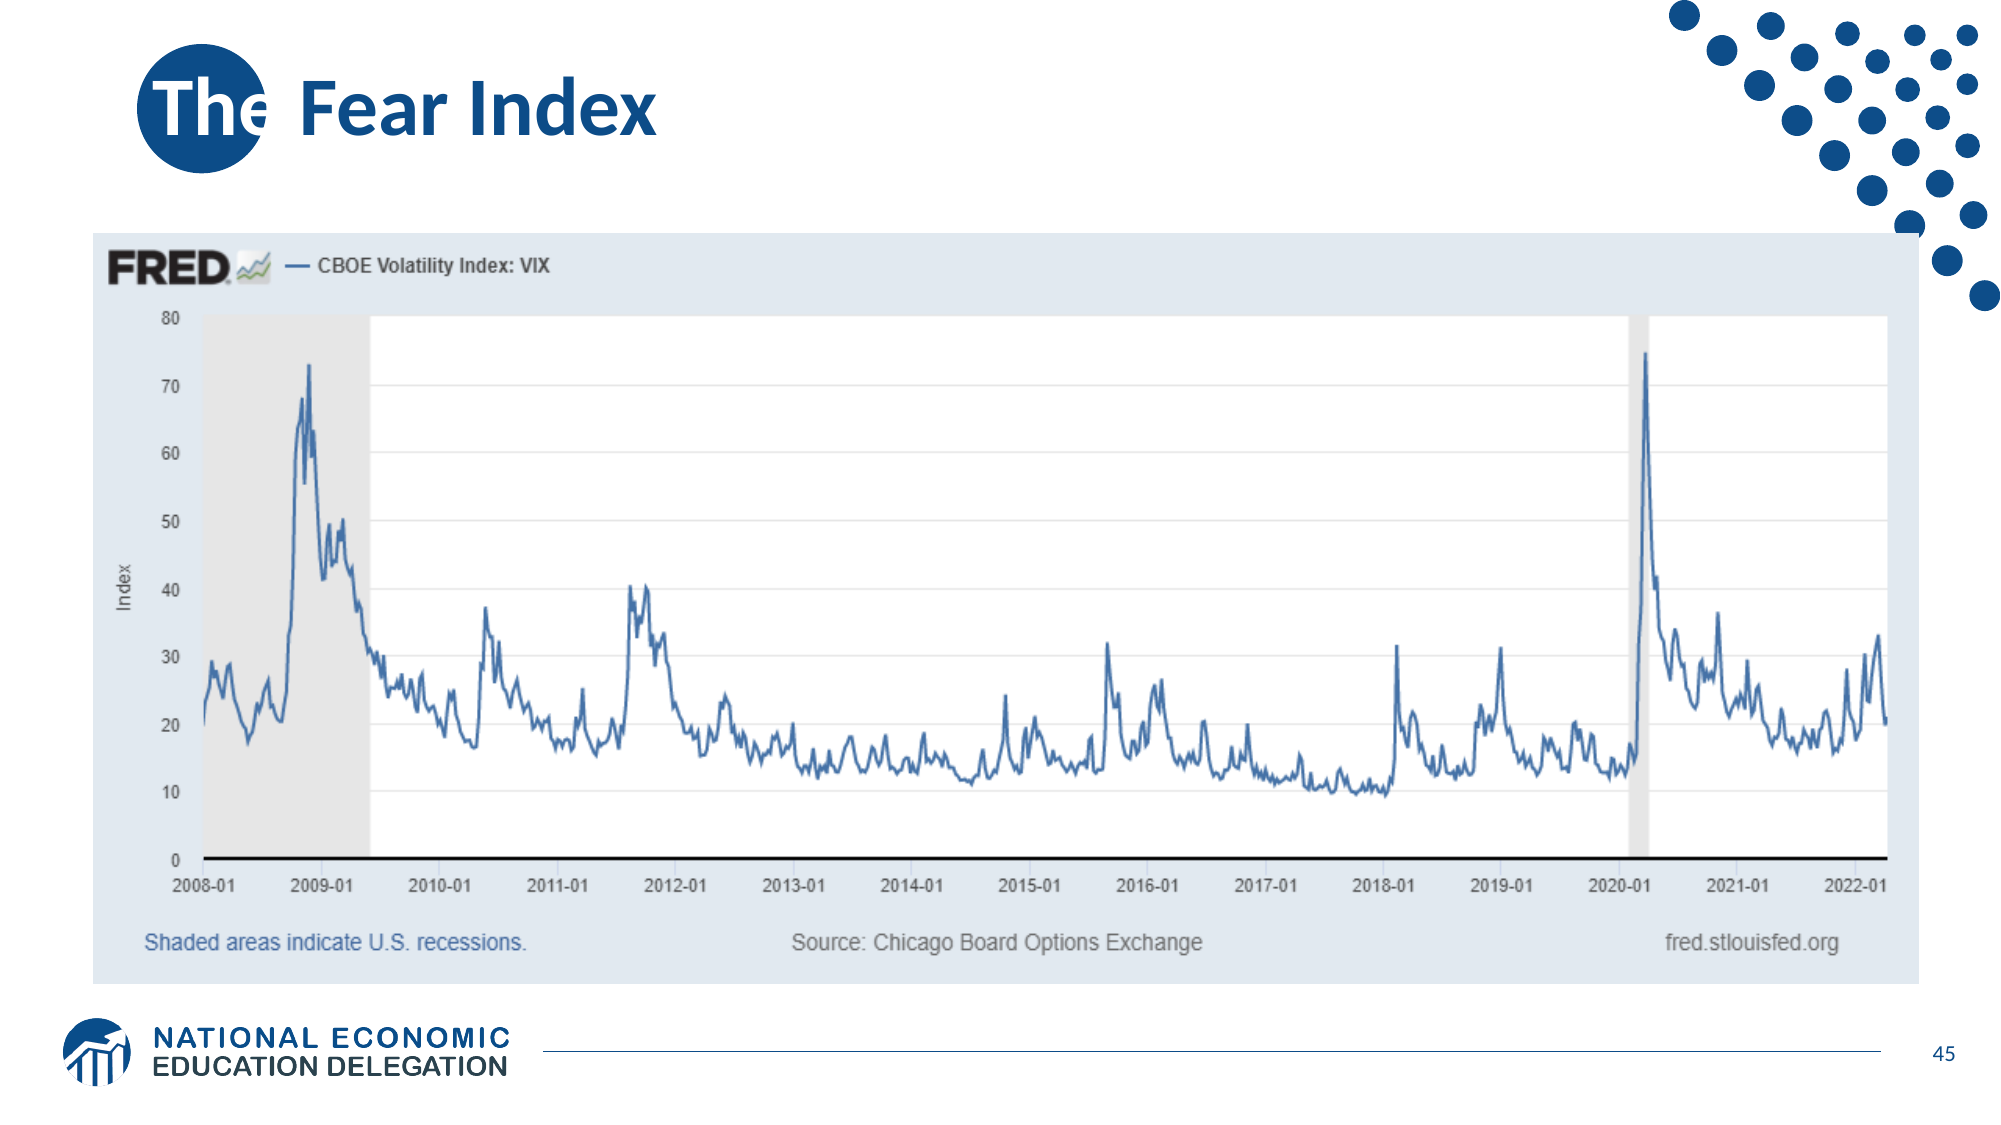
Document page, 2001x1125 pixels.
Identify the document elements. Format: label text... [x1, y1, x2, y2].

picture [93, 233, 1919, 984]
picture [55, 1013, 520, 1091]
slide_number 45 [1521, 1022, 1972, 1082]
title The Fear Index [137, 0, 1863, 218]
